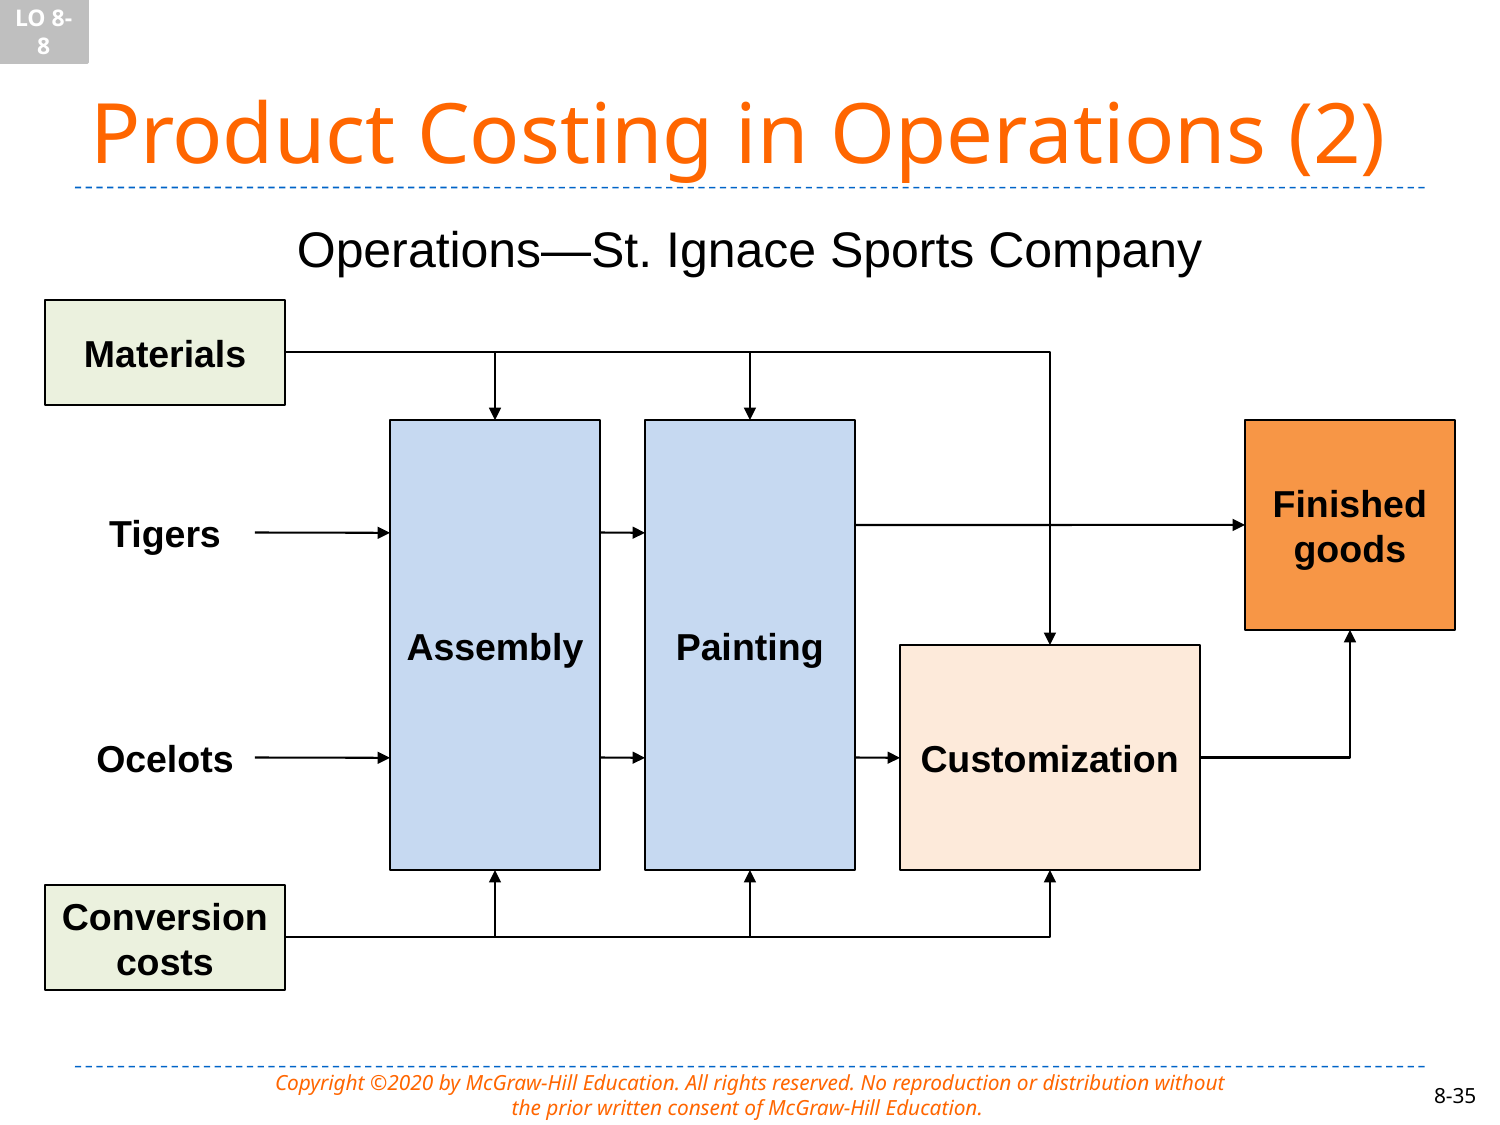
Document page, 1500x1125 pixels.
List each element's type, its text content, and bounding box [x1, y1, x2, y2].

text_box Tigers [75, 495, 255, 570]
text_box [284, 869, 1051, 938]
text_box Assembly [388, 658, 601, 869]
text_box Finished goods [1243, 418, 1456, 631]
title Product Costing in Operations (2) [75, 37, 1425, 188]
text_box Customization [898, 643, 1201, 872]
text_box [1199, 629, 1351, 758]
text_box Conversion costs [45, 884, 285, 991]
text_box Ocelots [75, 720, 255, 795]
text_box Painting [643, 658, 856, 869]
text_box LO 8-8 [0, 0, 89, 64]
text_box Operations—St. Ignace Sports Company [284, 209, 1216, 285]
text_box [284, 352, 1051, 646]
text_box Materials [45, 299, 285, 405]
